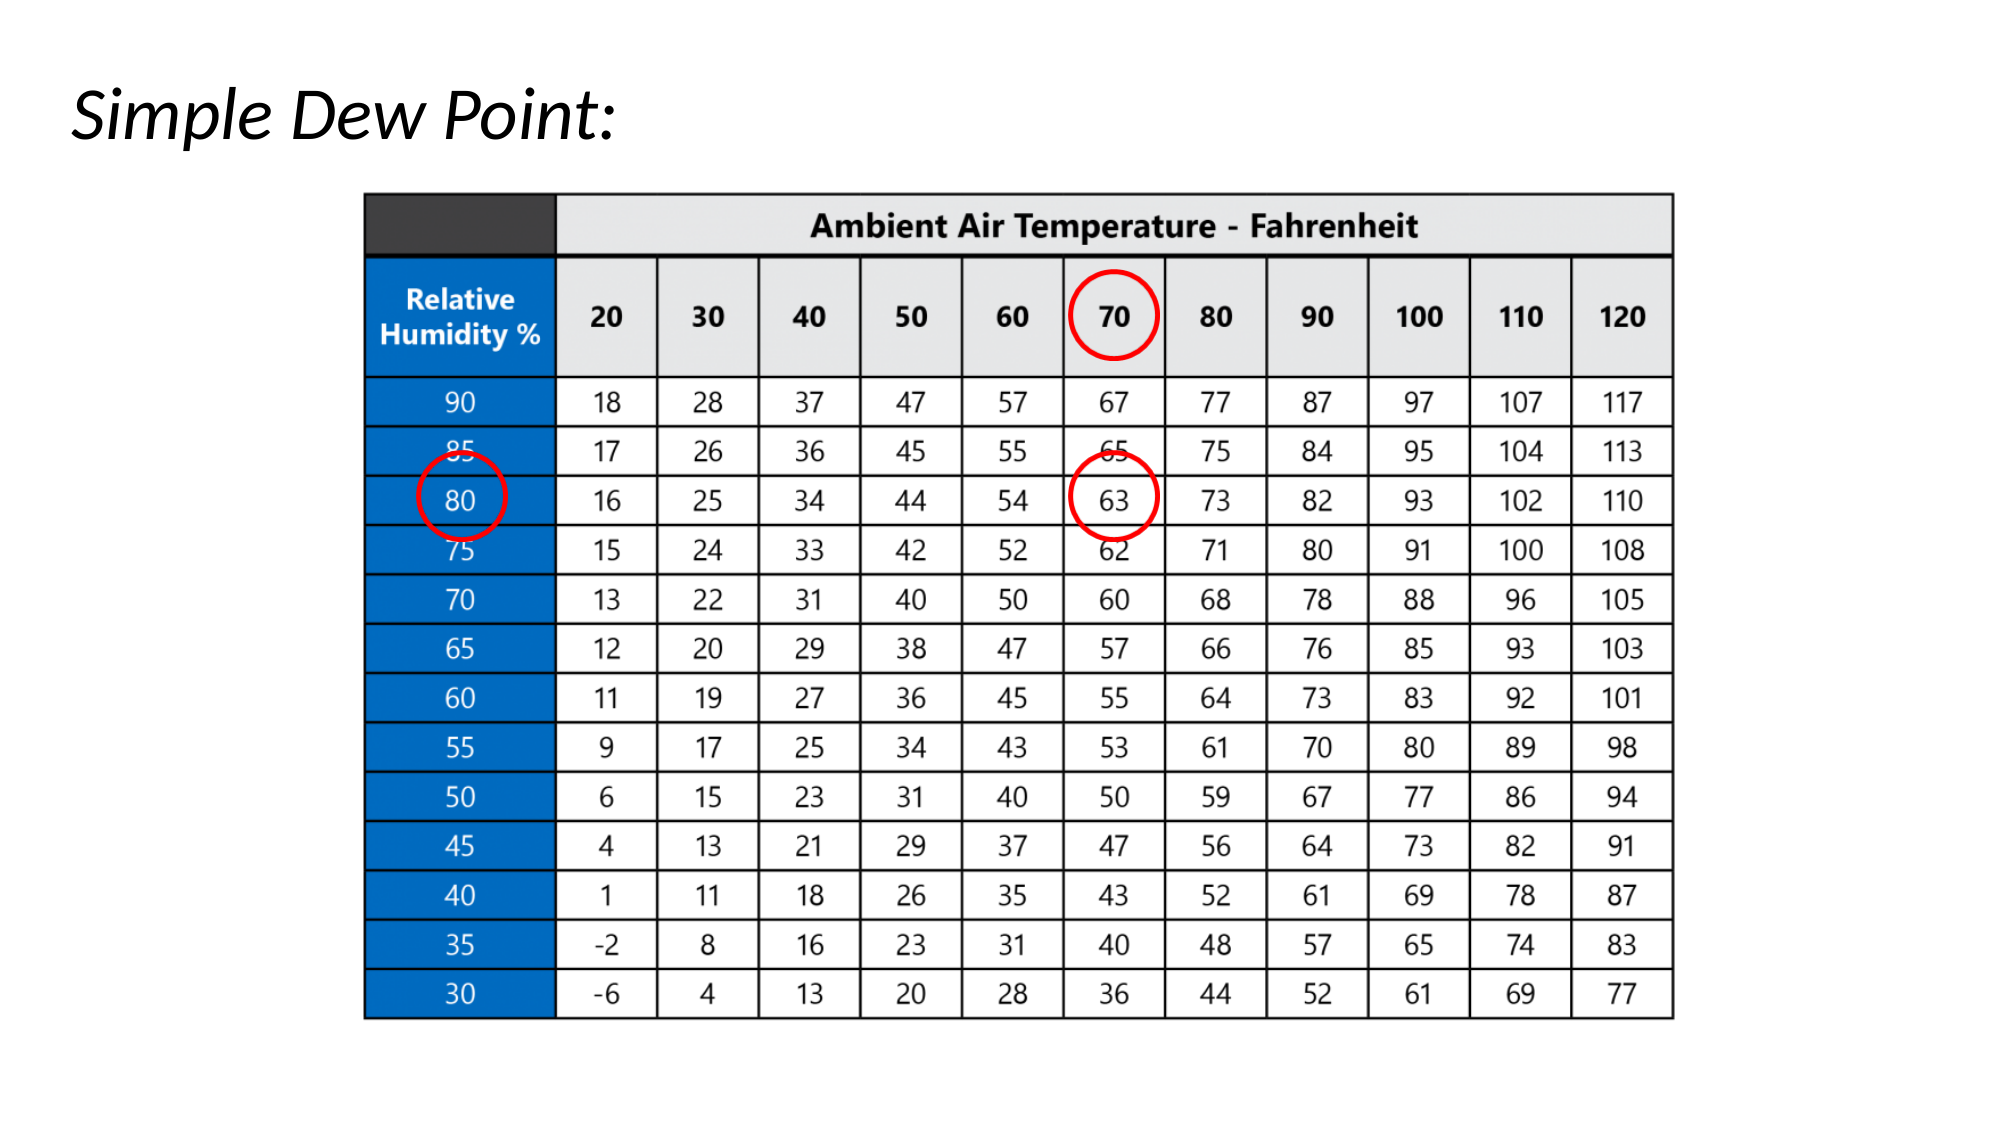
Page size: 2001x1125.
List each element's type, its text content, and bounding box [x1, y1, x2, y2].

picture [334, 171, 1700, 1043]
text_box Simple Dew Point: [56, 57, 1407, 163]
